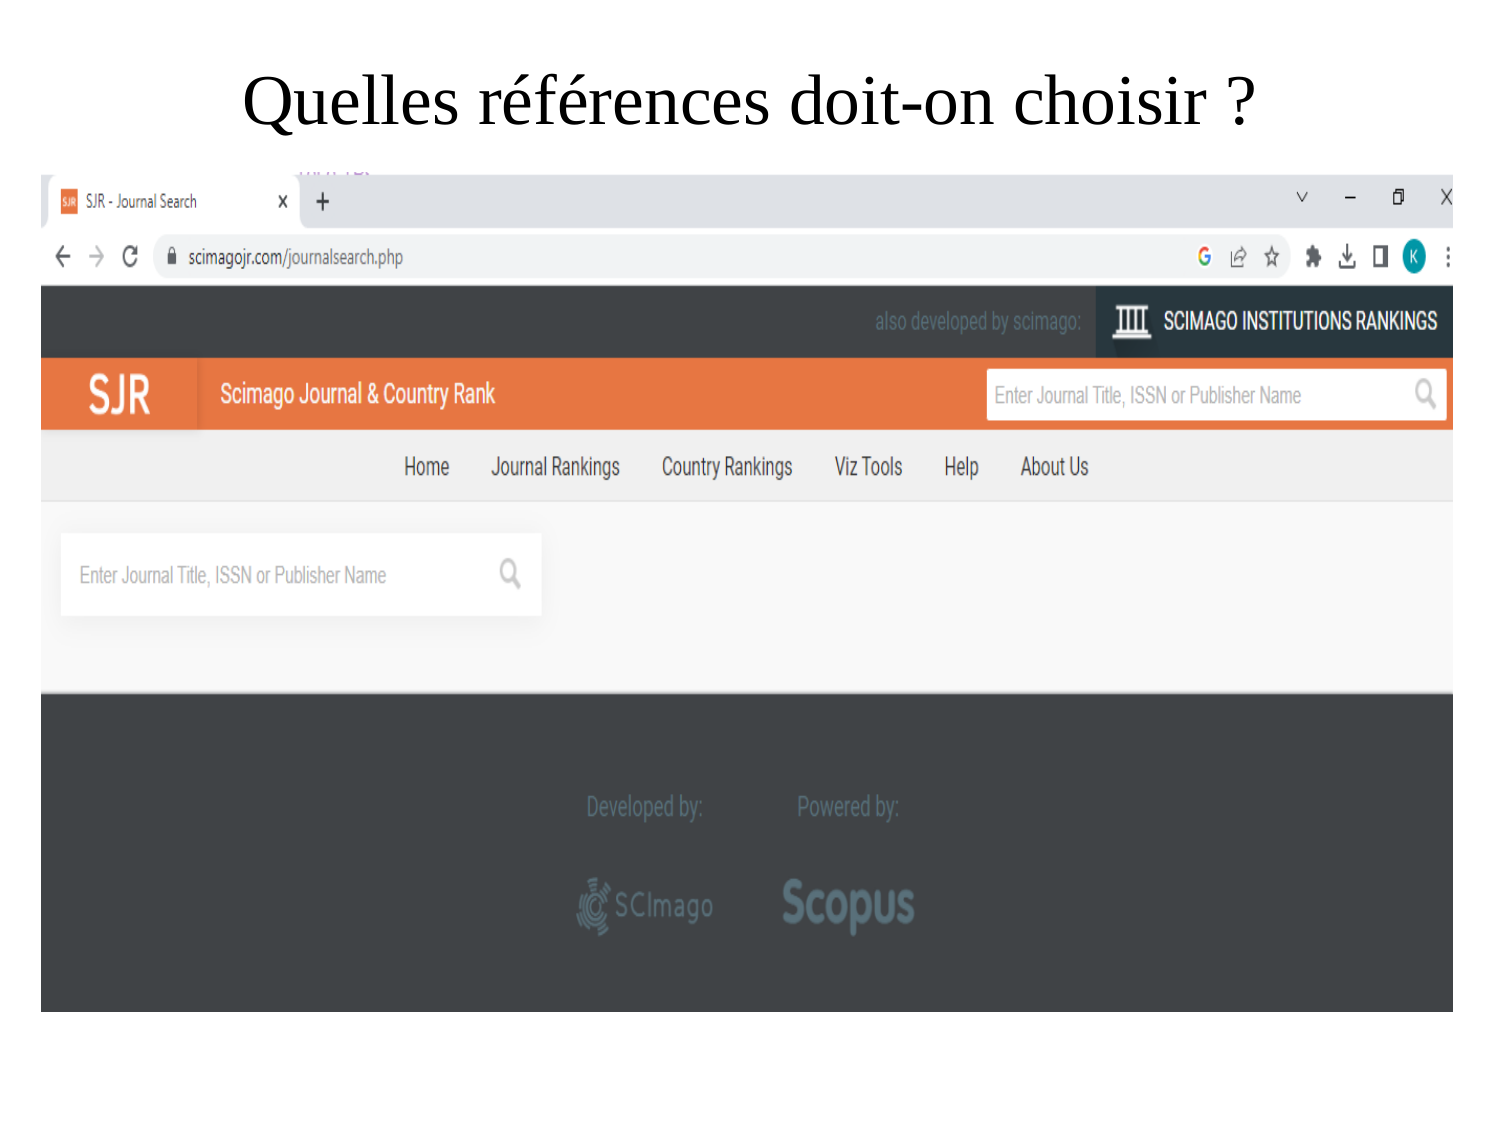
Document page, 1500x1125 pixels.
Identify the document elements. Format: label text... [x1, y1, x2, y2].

title Quelles références doit-on choisir ? [75, 45, 1425, 171]
picture [41, 172, 1453, 1012]
